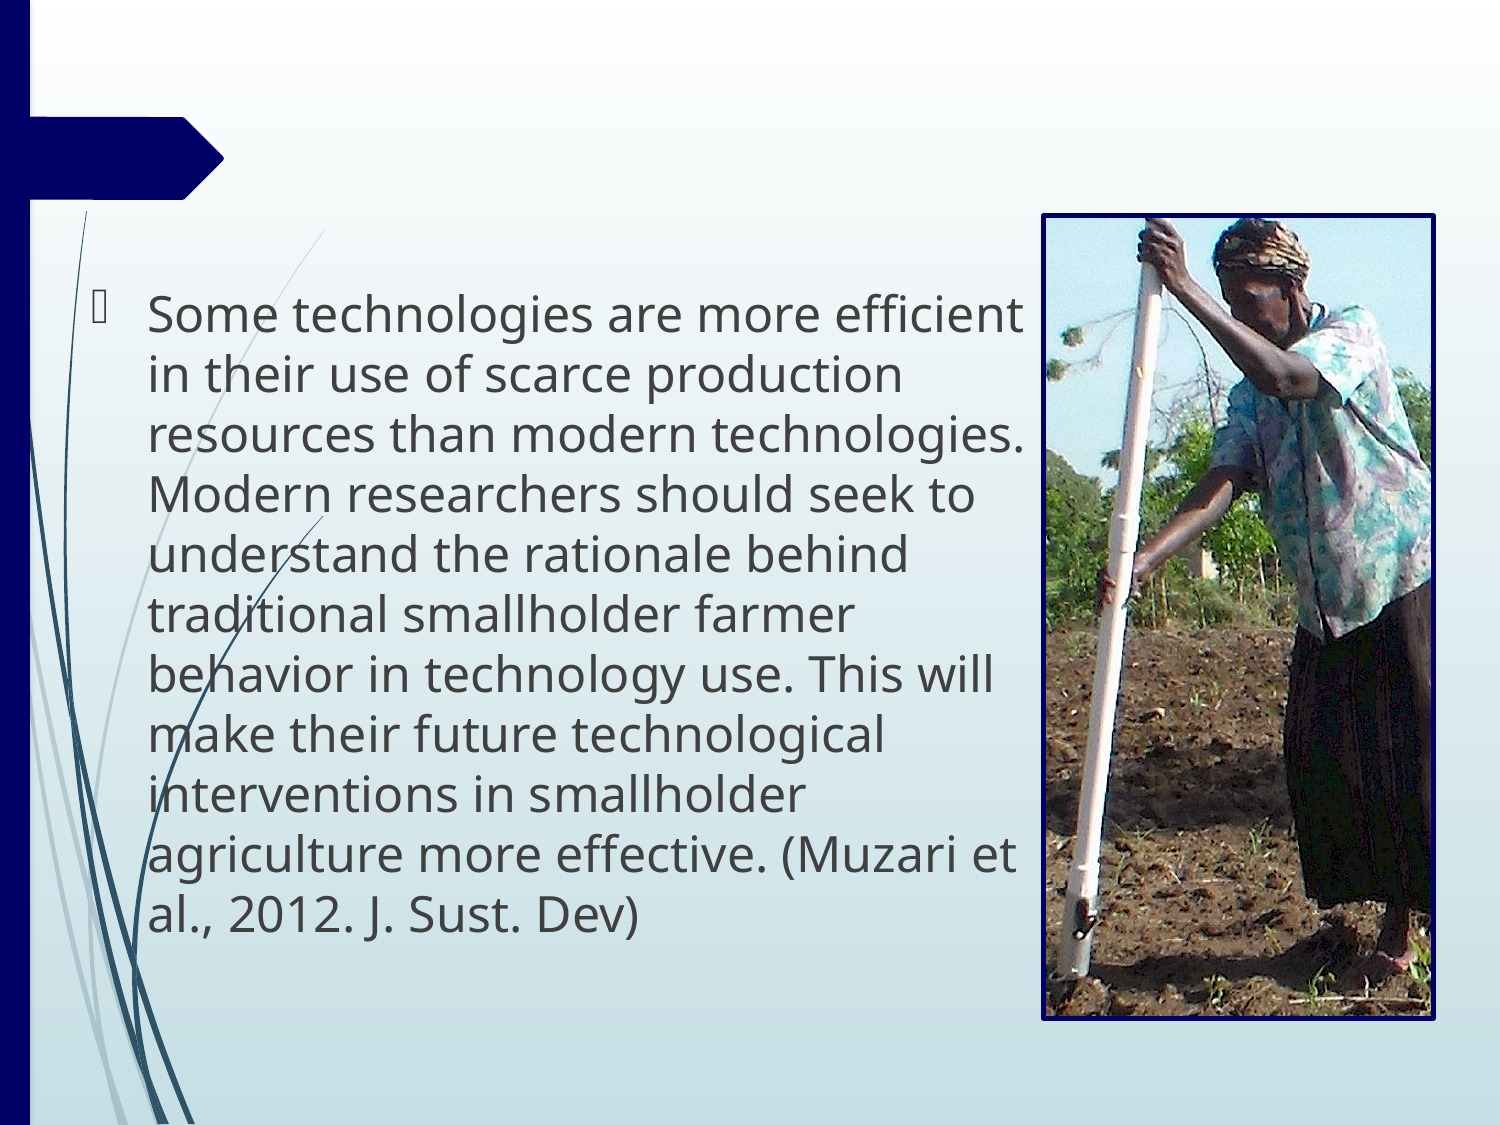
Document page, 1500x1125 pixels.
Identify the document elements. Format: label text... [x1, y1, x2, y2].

picture [1045, 217, 1432, 1017]
list Some technologies are more efficient in their use of scarce production resources than modern technologies. Modern researchers should seek to understand the rationale behind traditional smallholder farmer behavior in technology use. This will make their future technological interventions in smallholder agriculture more effective. (Muzari et al., 2012. J. Sust. Dev) [76, 143, 1054, 833]
